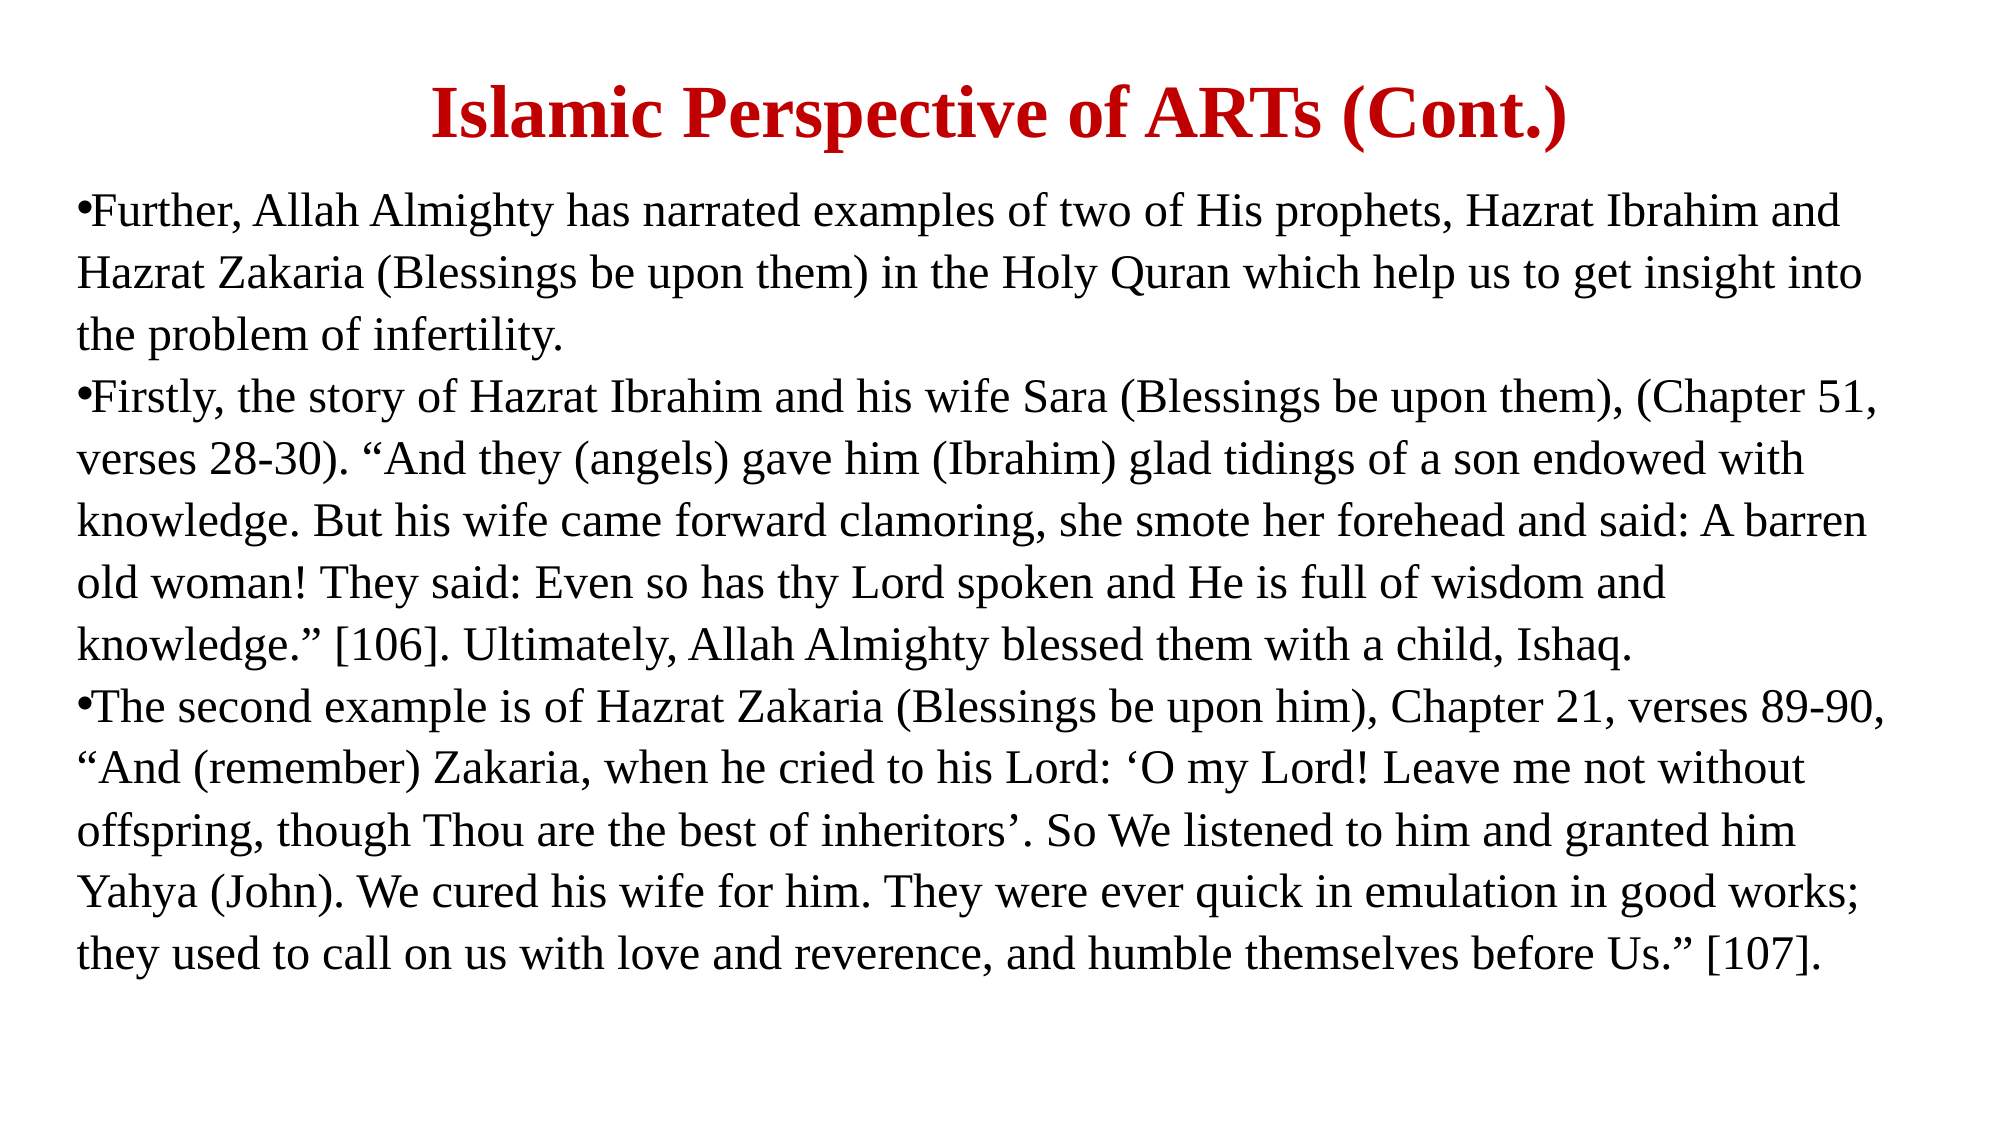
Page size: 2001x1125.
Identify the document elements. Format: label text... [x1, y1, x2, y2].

title Islamic Perspective of ARTs (Cont.) [137, 59, 1863, 166]
list Further, Allah Almighty has narrated examples of two of His prophets, Hazrat Ibrahim and Hazrat Zakaria (Blessings be upon them) in the Holy Quran which help us to get insight into the problem of infertility. Firstly, the story of Hazrat Ibrahim and his wife Sara (Blessings be upon them), (Chapter 51, verses 28-30). “And they (angels) gave him (Ibrahim) glad tidings of a son endowed with knowledge. But his wife came forward clamoring, she smote her forehead and said: A barren old woman! They said: Even so has thy Lord spoken and He is full of wisdom and knowledge.” [106]. Ultimately, Allah Almighty blessed them with a child, Ishaq. The second example is of Hazrat Zakaria (Blessings be upon him), Chapter 21, verses 89-90, “And (remember) Zakaria, when he cried to his Lord: ‘O my Lord! Leave me not without offspring, though Thou are the best of inheritors’. So We listened to him and granted him Yahya (John). We cured his wife for him. They were ever quick in emulation in good works; they used to call on us with love and reverence, and humble themselves before Us.” [107]. [61, 166, 1909, 1055]
